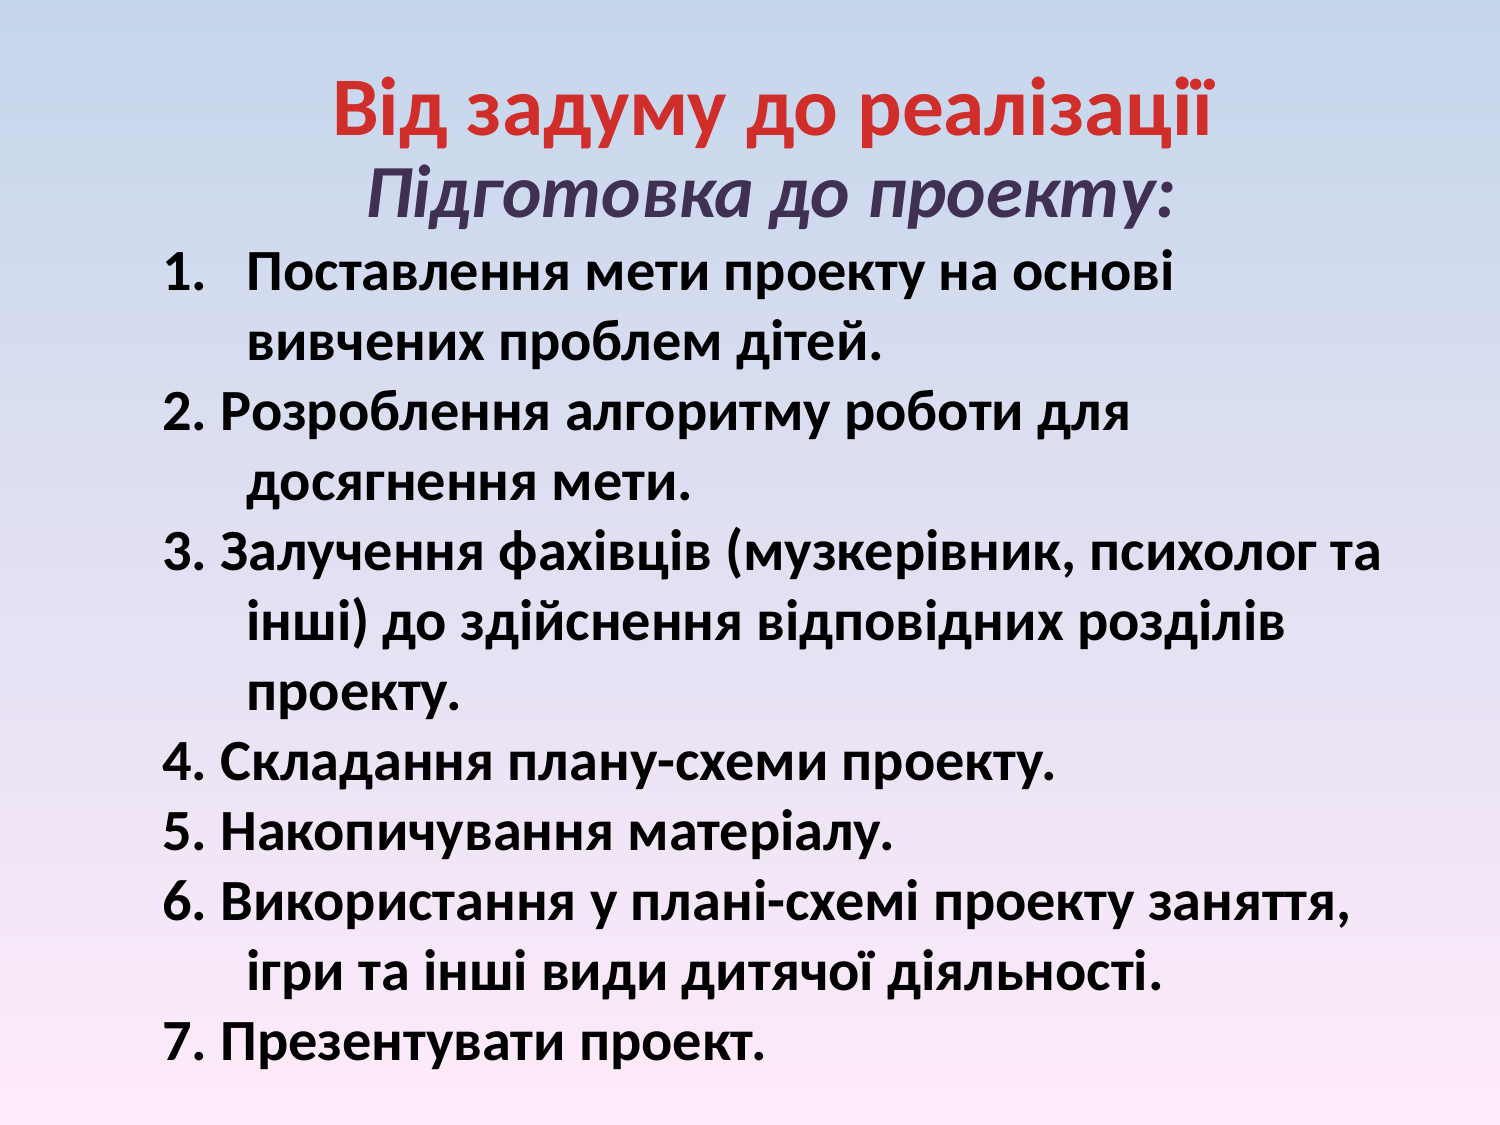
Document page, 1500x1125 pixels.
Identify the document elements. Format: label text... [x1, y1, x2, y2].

text_box Підготовка до проекту: Поставлення мети проекту на основі вивчених проблем дітей. 2. Розроблення алгоритму роботи для досягнення мети. 3. Залучення фахівців (музкерівник, психолог та інші) до здійснення відповідних розділів проекту. 4. Складання плану-схеми проекту. 5. Накопичування матеріалу. 6. Використання у плані-схемі проекту заняття, ігри та інші види дитячої діяльності. 7. Презентувати проект. [147, 89, 1412, 1080]
text_box Від задуму до реалізації [265, 0, 1300, 160]
